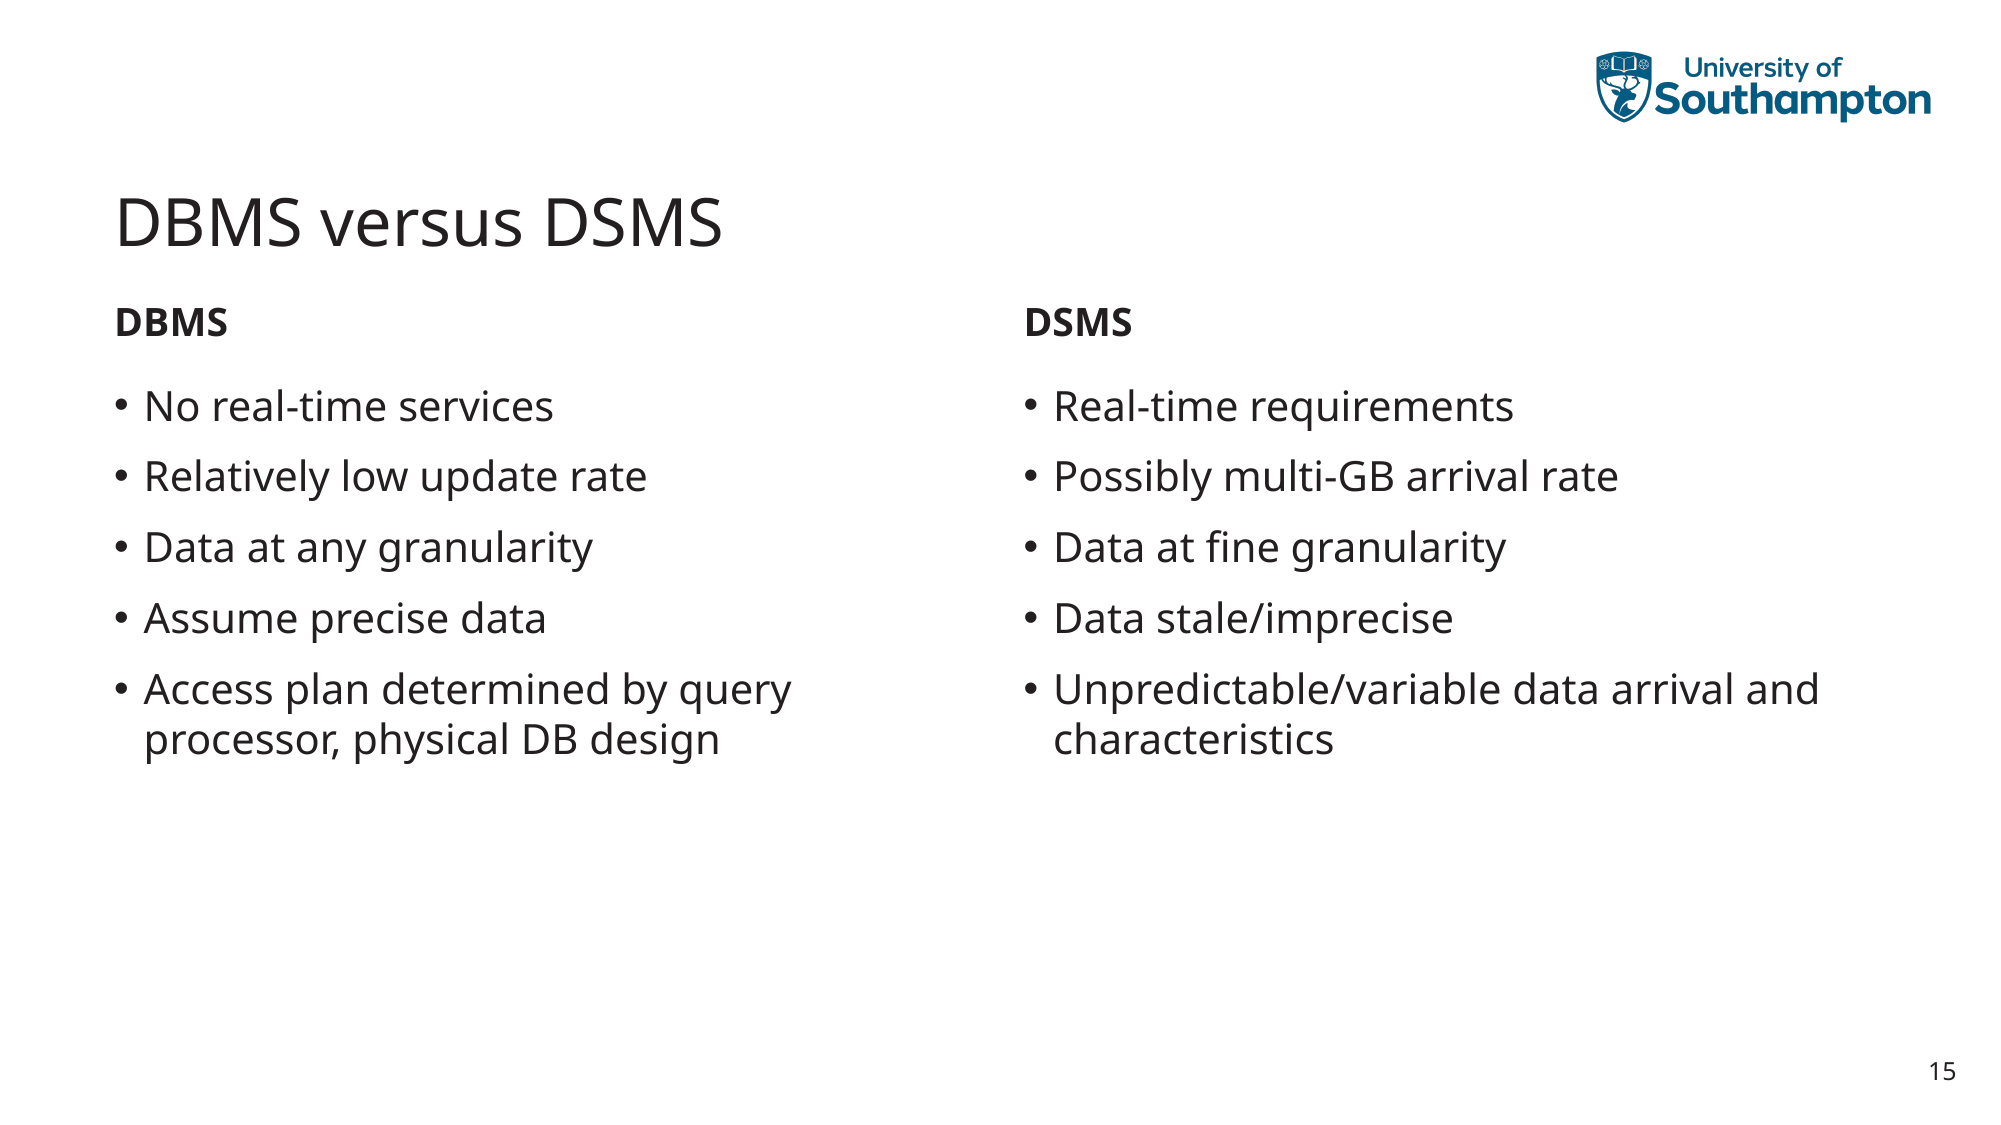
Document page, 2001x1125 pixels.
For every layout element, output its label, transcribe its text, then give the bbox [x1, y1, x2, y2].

picture [1890, 97, 1900, 108]
list DBMS [102, 290, 989, 350]
picture [1808, 97, 1815, 113]
picture [1689, 97, 1698, 108]
picture [1730, 97, 1736, 113]
title DBMS versus DSMS [102, 113, 1898, 268]
list No real-time services Relatively low update rate Data at any granularity Assume precise data Access plan determined by query processor, physical DB design [102, 373, 989, 1024]
picture [1607, 76, 1624, 88]
picture [1626, 76, 1636, 88]
list DSMS [1011, 290, 1898, 350]
picture [1527, 0, 2000, 220]
list Real-time requirements Possibly multi-GB arrival rate Data at fine granularity Data stale/imprecise Unpredictable/variable data arrival and characteristics [1011, 373, 1898, 1024]
picture [1758, 97, 1766, 113]
picture [1823, 97, 1830, 113]
picture [1782, 97, 1791, 108]
picture [1626, 78, 1648, 111]
picture [1847, 97, 1857, 108]
picture [1600, 80, 1617, 111]
